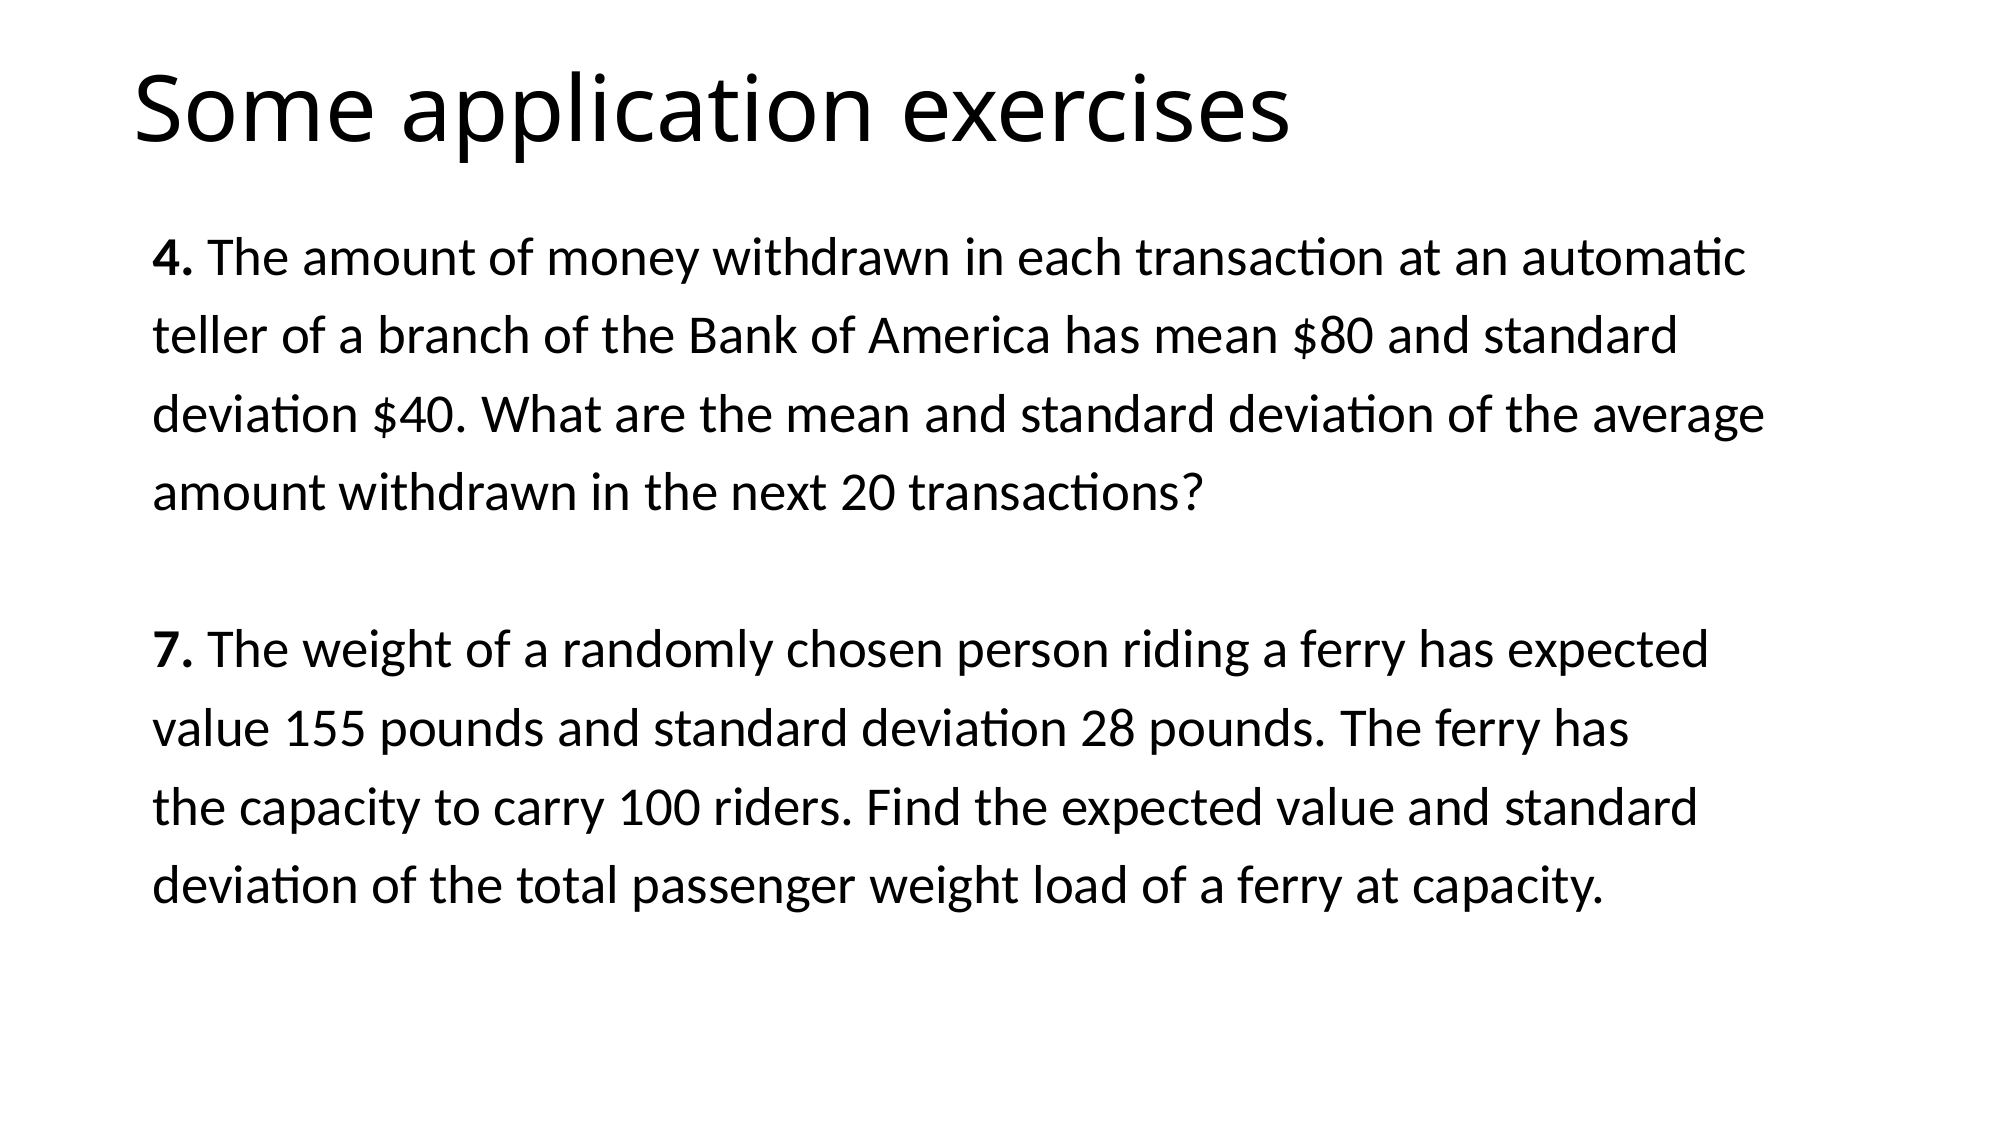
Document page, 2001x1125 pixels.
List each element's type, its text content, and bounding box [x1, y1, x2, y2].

list 4. The amount of money withdrawn in each transaction at an automatic teller of a branch of the Bank of America has mean $80 and standard deviation $40. What are the mean and standard deviation of the average amount withdrawn in the next 20 transactions? 7. The weight of a randomly chosen person riding a ferry has expected value 155 pounds and standard deviation 28 pounds. The ferry has the capacity to carry 100 riders. Find the expected value and standard deviation of the total passenger weight load of a ferry at capacity. [137, 220, 1863, 935]
title Some application exercises [118, 3, 1844, 221]
